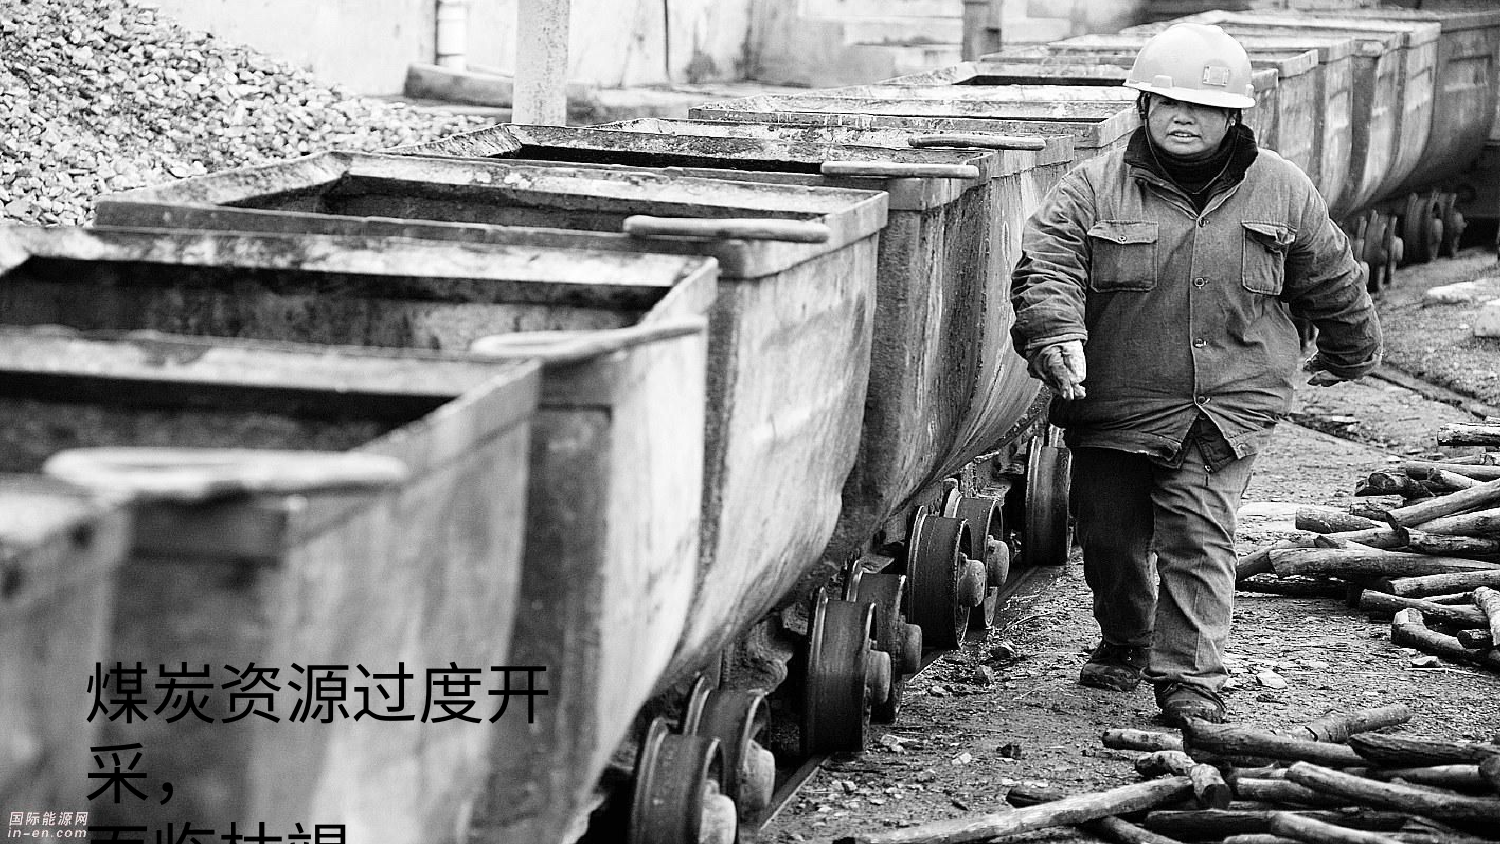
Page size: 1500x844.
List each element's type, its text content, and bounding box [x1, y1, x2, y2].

picture [0, 0, 1500, 844]
text_box 煤炭资源过度开采， 面临枯竭 [70, 644, 657, 844]
